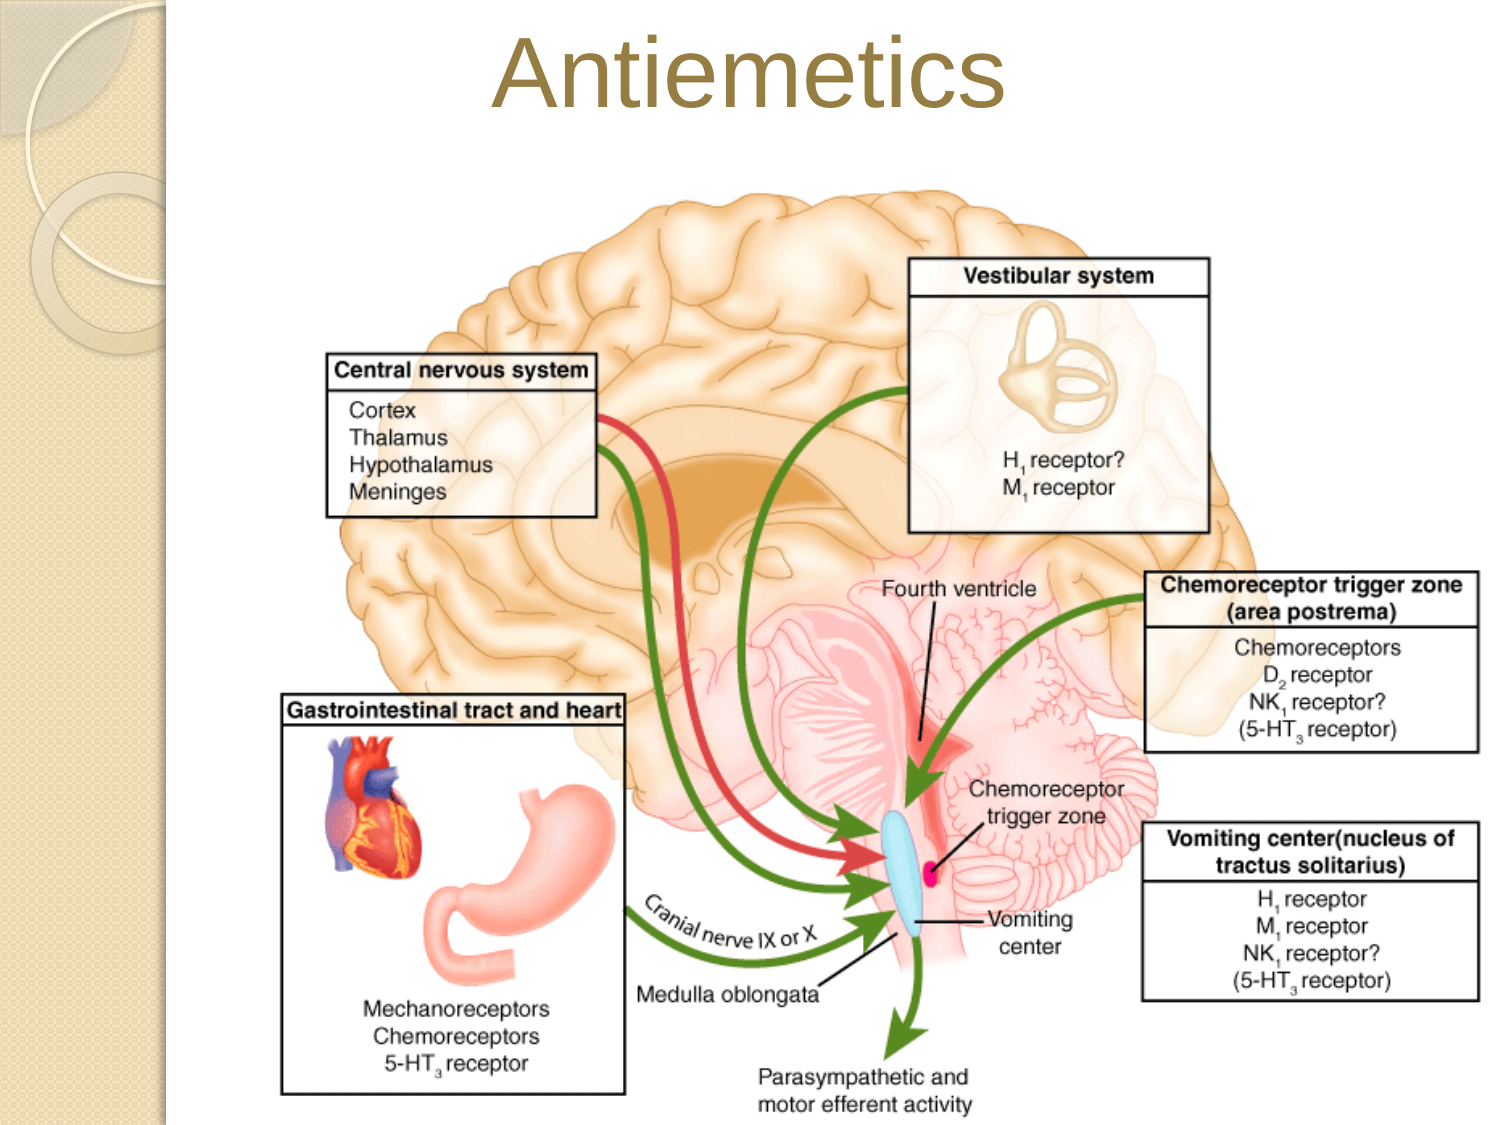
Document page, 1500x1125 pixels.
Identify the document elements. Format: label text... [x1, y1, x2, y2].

text_box Antiemetics [0, 0, 1500, 135]
picture [166, 184, 1500, 1125]
